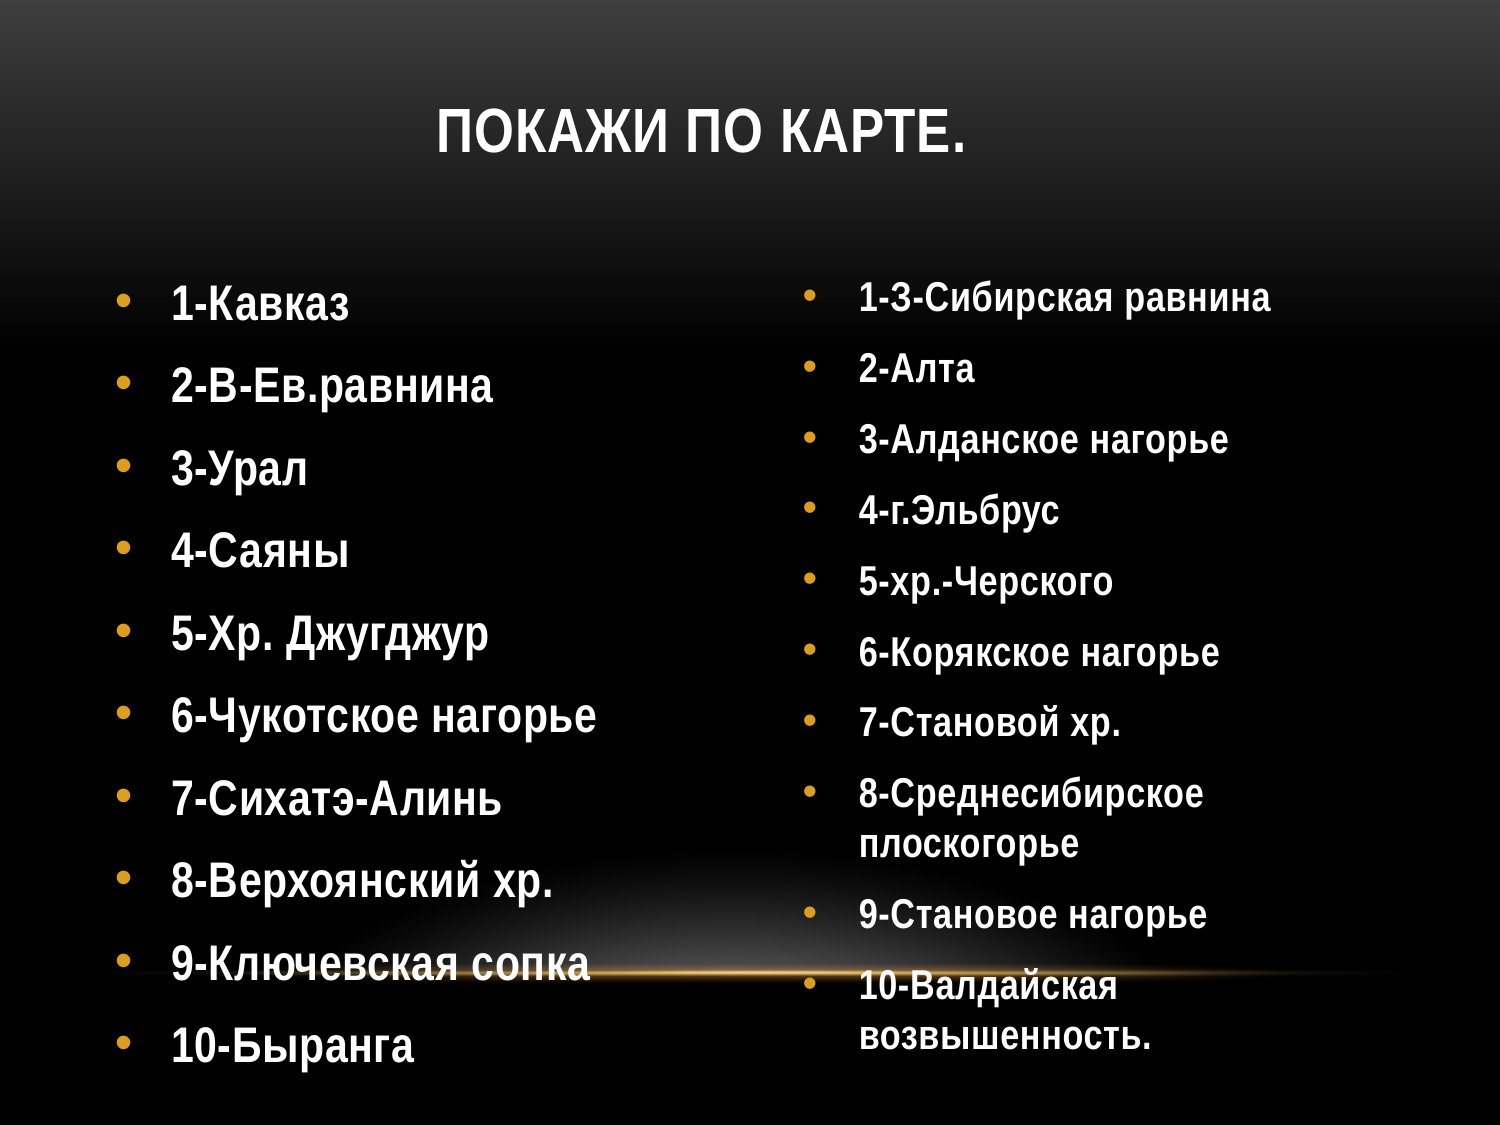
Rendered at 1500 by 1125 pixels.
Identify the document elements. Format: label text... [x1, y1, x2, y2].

title Покажи по карте. [99, 45, 1400, 173]
list 1-З-Сибирская равнина 2-Алта 3-Алданское нагорье 4-г.Эльбрус 5-хр.-Черского 6-Корякское нагорье 7-Становой хр. 8-Среднесибирское плоскогорье 9-Становое нагорье 10-Валдайская возвышенность. [787, 262, 1400, 938]
picture [0, 0, 1500, 1125]
list 1-Кавказ 2-В-Ев.равнина 3-Урал 4-Саяны 5-Хр. Джугджур 6-Чукотское нагорье 7-Сихатэ-Алинь 8-Верхоянский хр. 9-Ключевская сопка 10-Быранга [99, 262, 713, 938]
